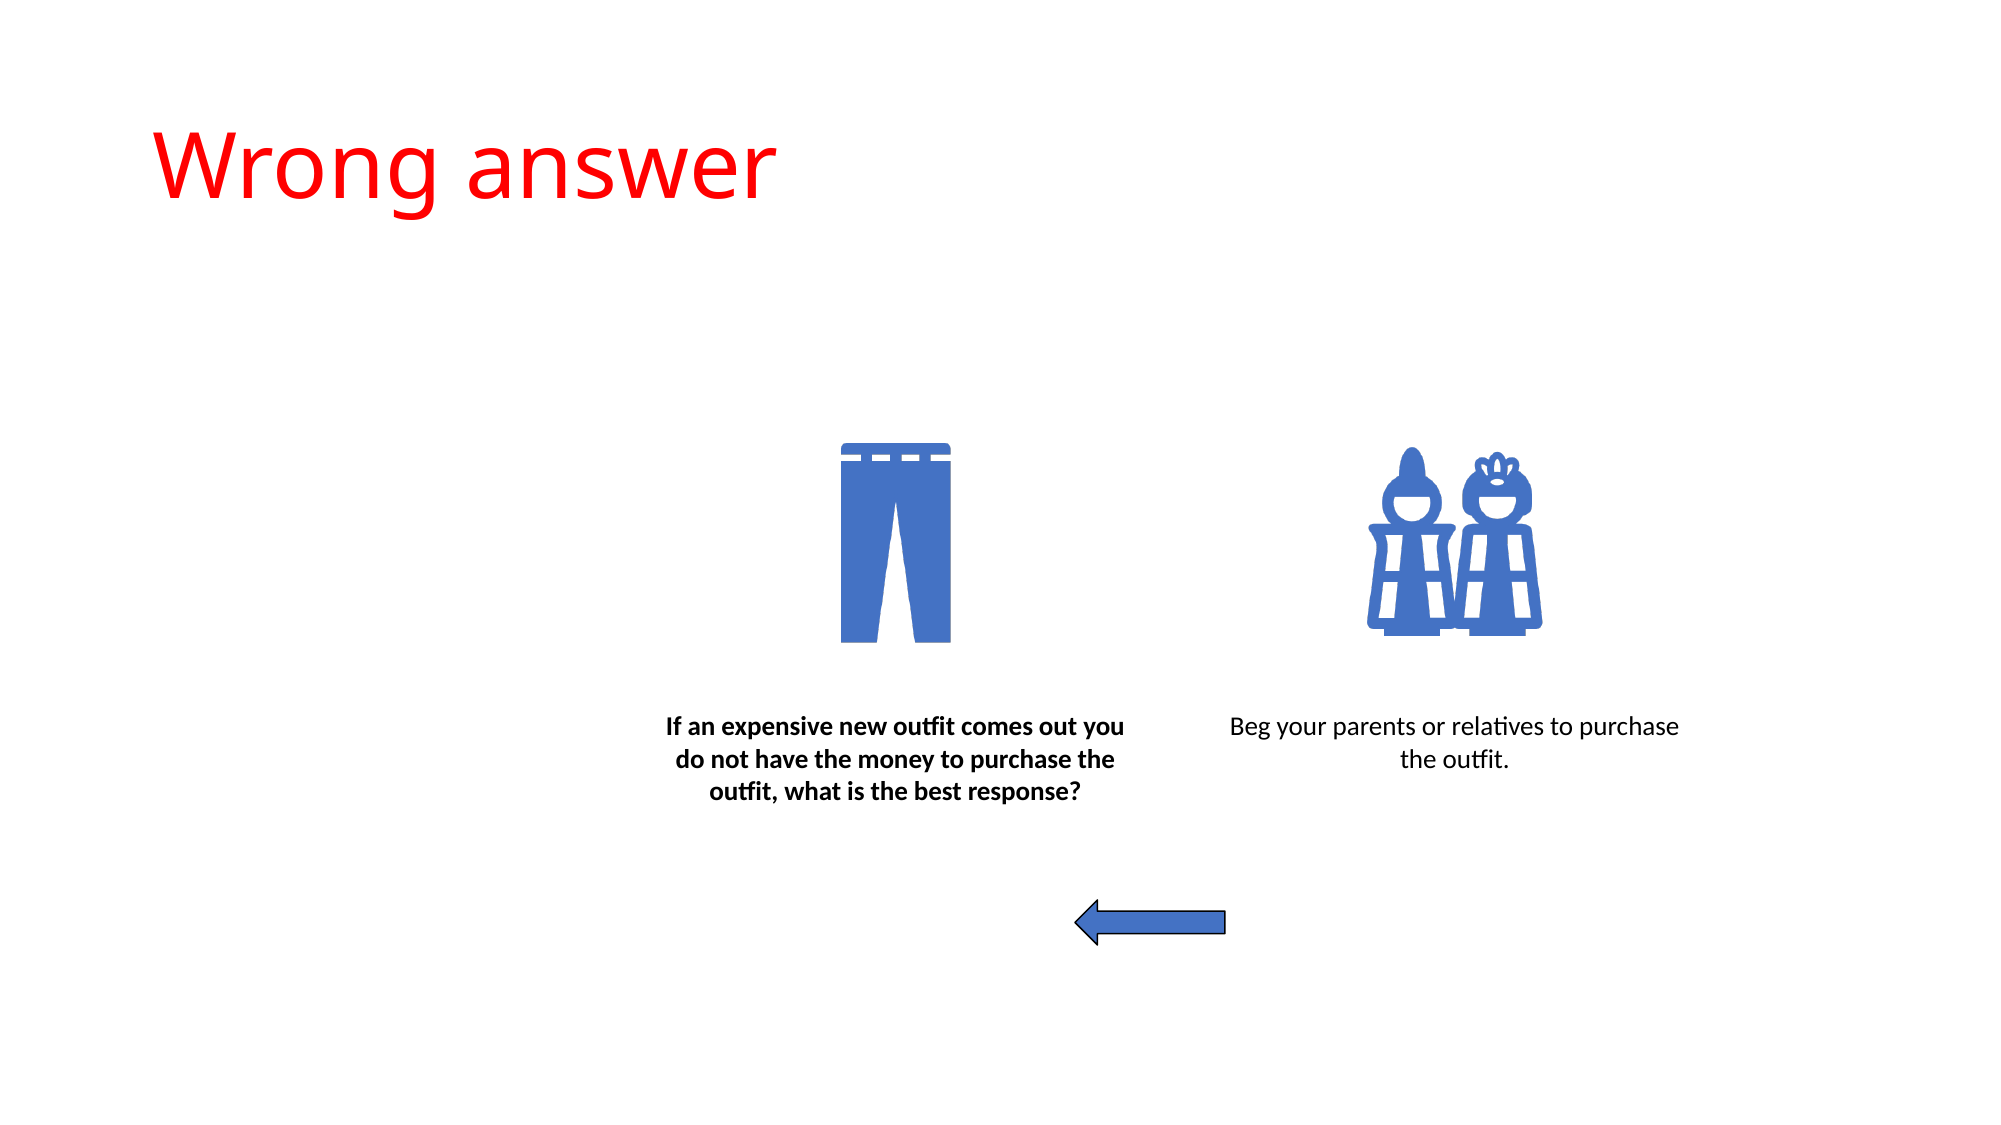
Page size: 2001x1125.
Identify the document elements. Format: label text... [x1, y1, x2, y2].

title Wrong answer [137, 59, 1863, 278]
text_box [649, 262, 1700, 1000]
